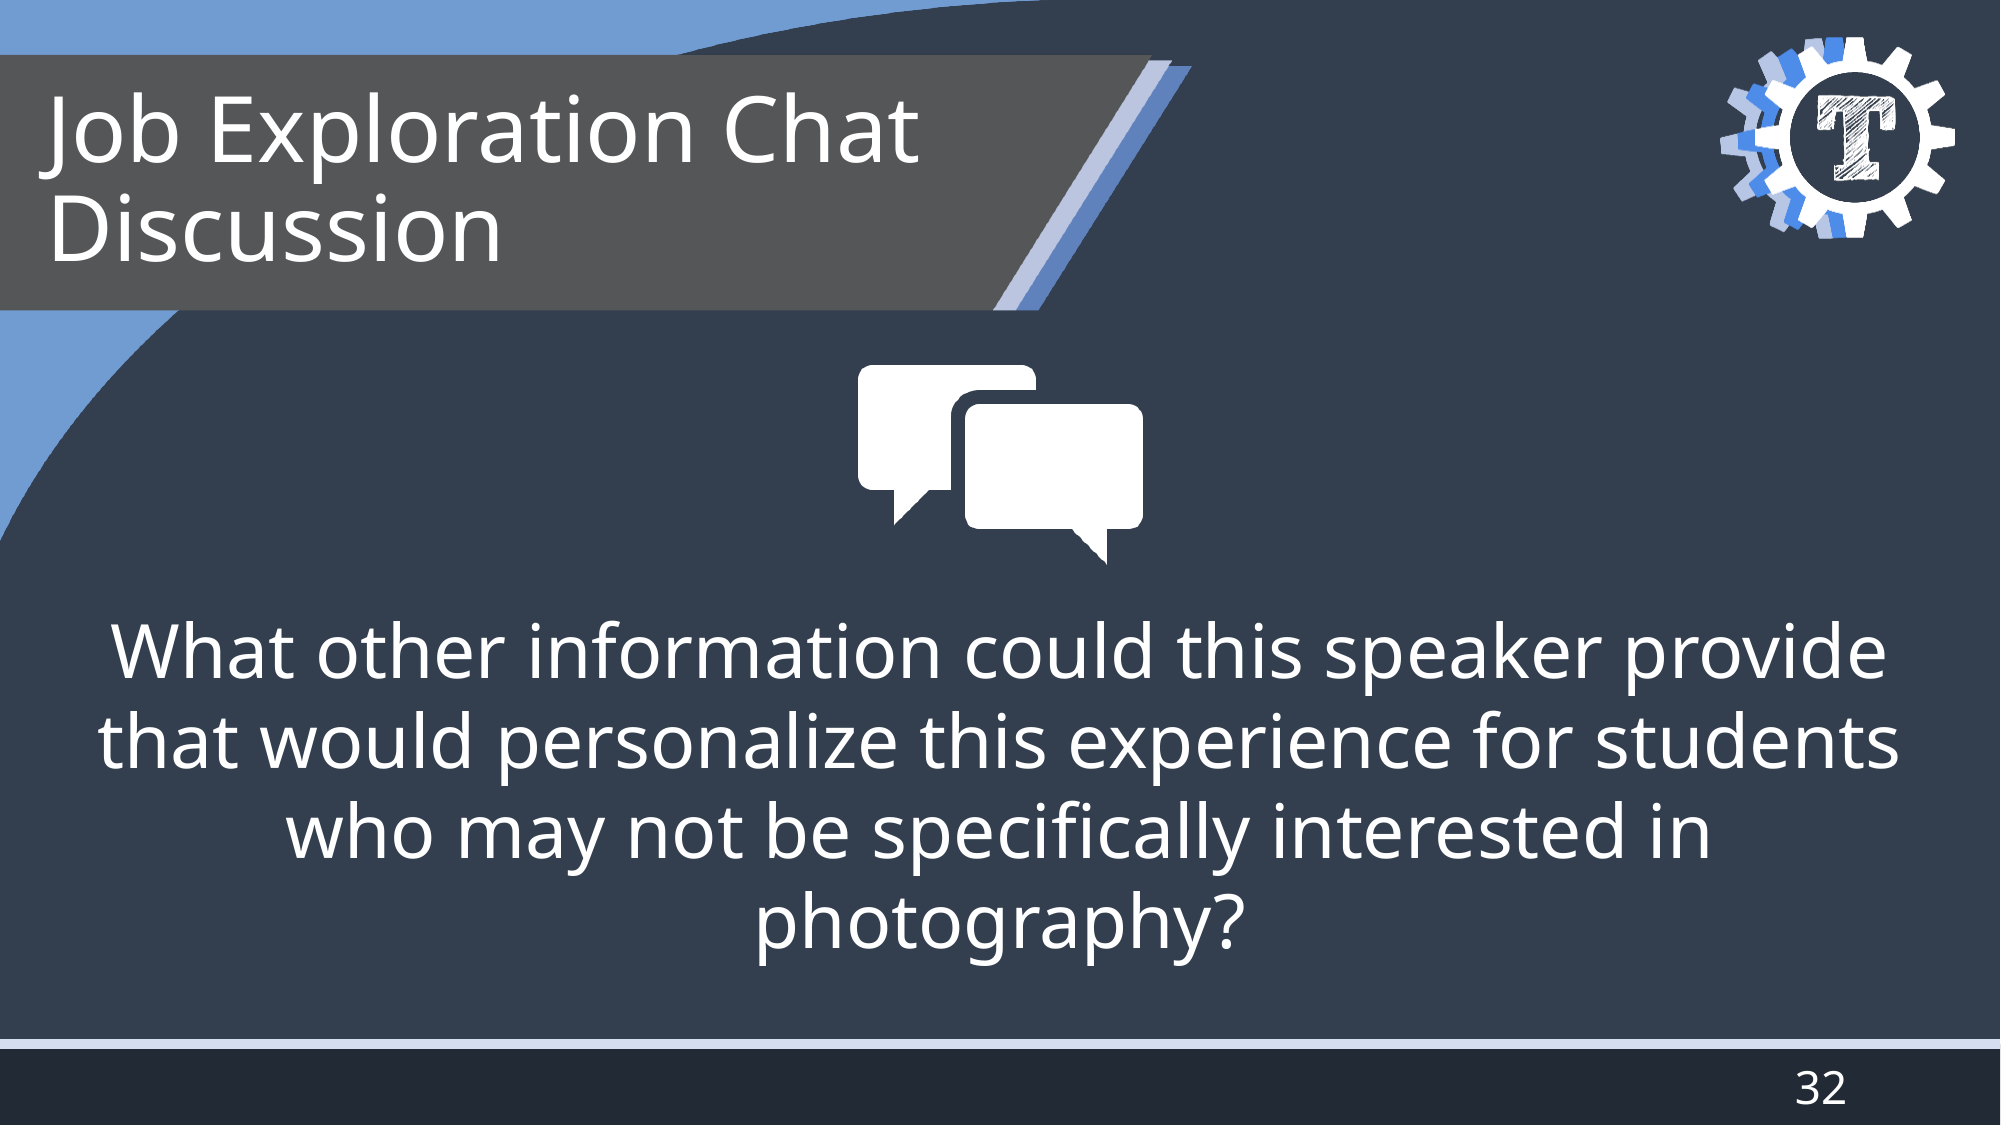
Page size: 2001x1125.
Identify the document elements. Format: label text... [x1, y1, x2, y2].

picture [0, 0, 1192, 636]
picture [1710, 10, 1965, 266]
slide_number 32 [1412, 1060, 1863, 1121]
text_box What other information could this speaker provide that would personalize this experience for students who may not be specifically interested in photography? [53, 596, 1947, 971]
title Job Exploration Chat Discussion [31, 73, 1000, 291]
